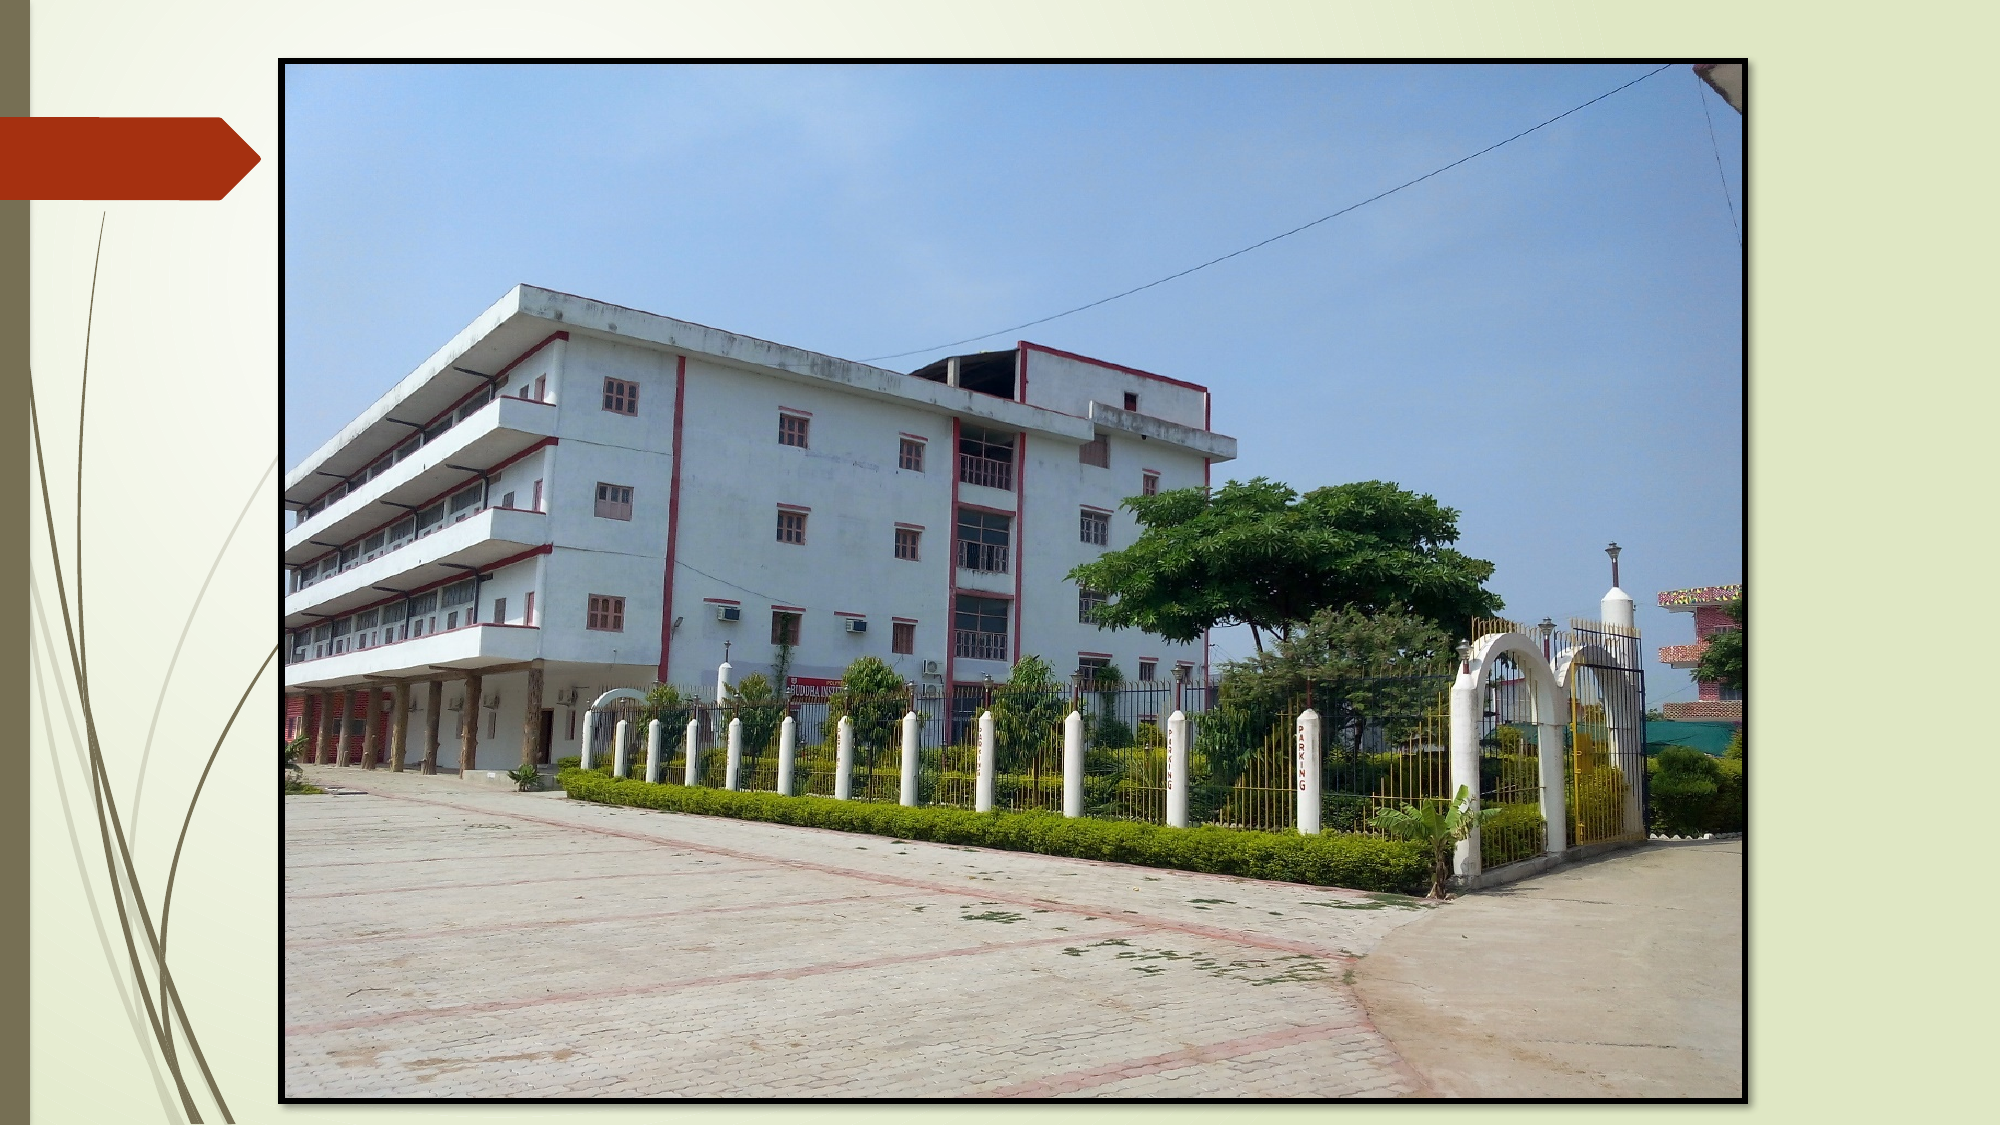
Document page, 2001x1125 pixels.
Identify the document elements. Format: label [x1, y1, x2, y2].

picture [284, 63, 1742, 1098]
